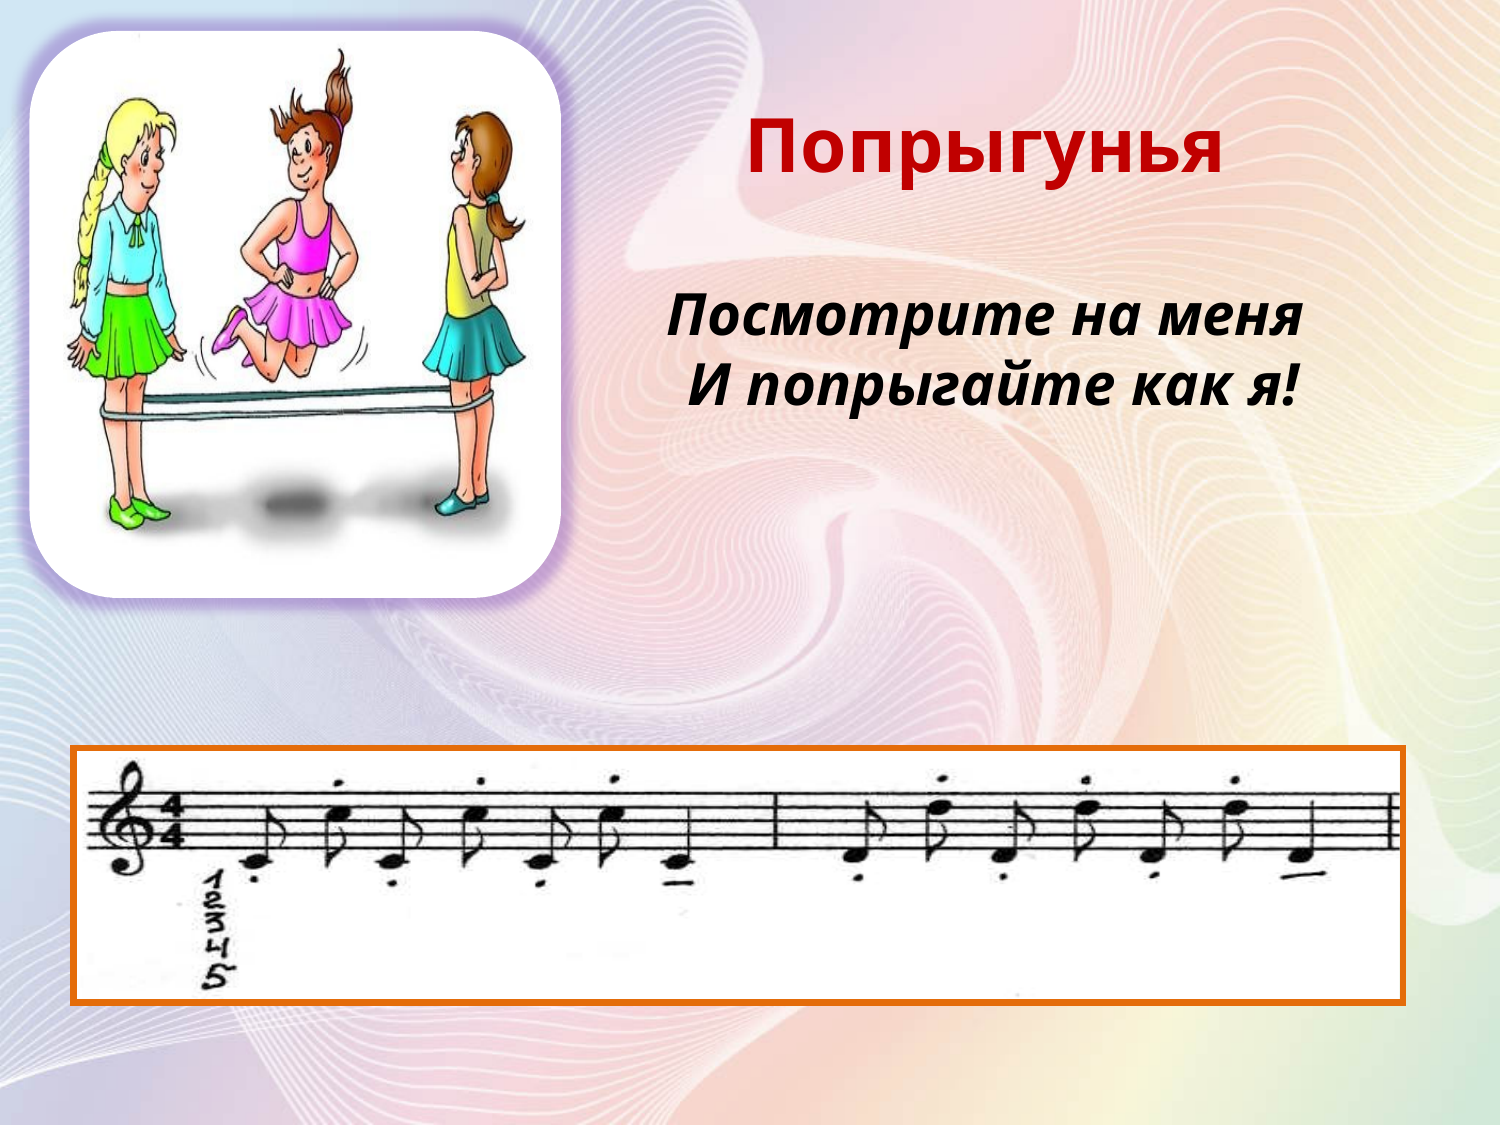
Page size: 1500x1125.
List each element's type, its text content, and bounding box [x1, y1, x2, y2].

text_box Попрыгунья Посмотрите на меня И попрыгайте как я! [651, 90, 1320, 495]
picture [0, 0, 1500, 1125]
